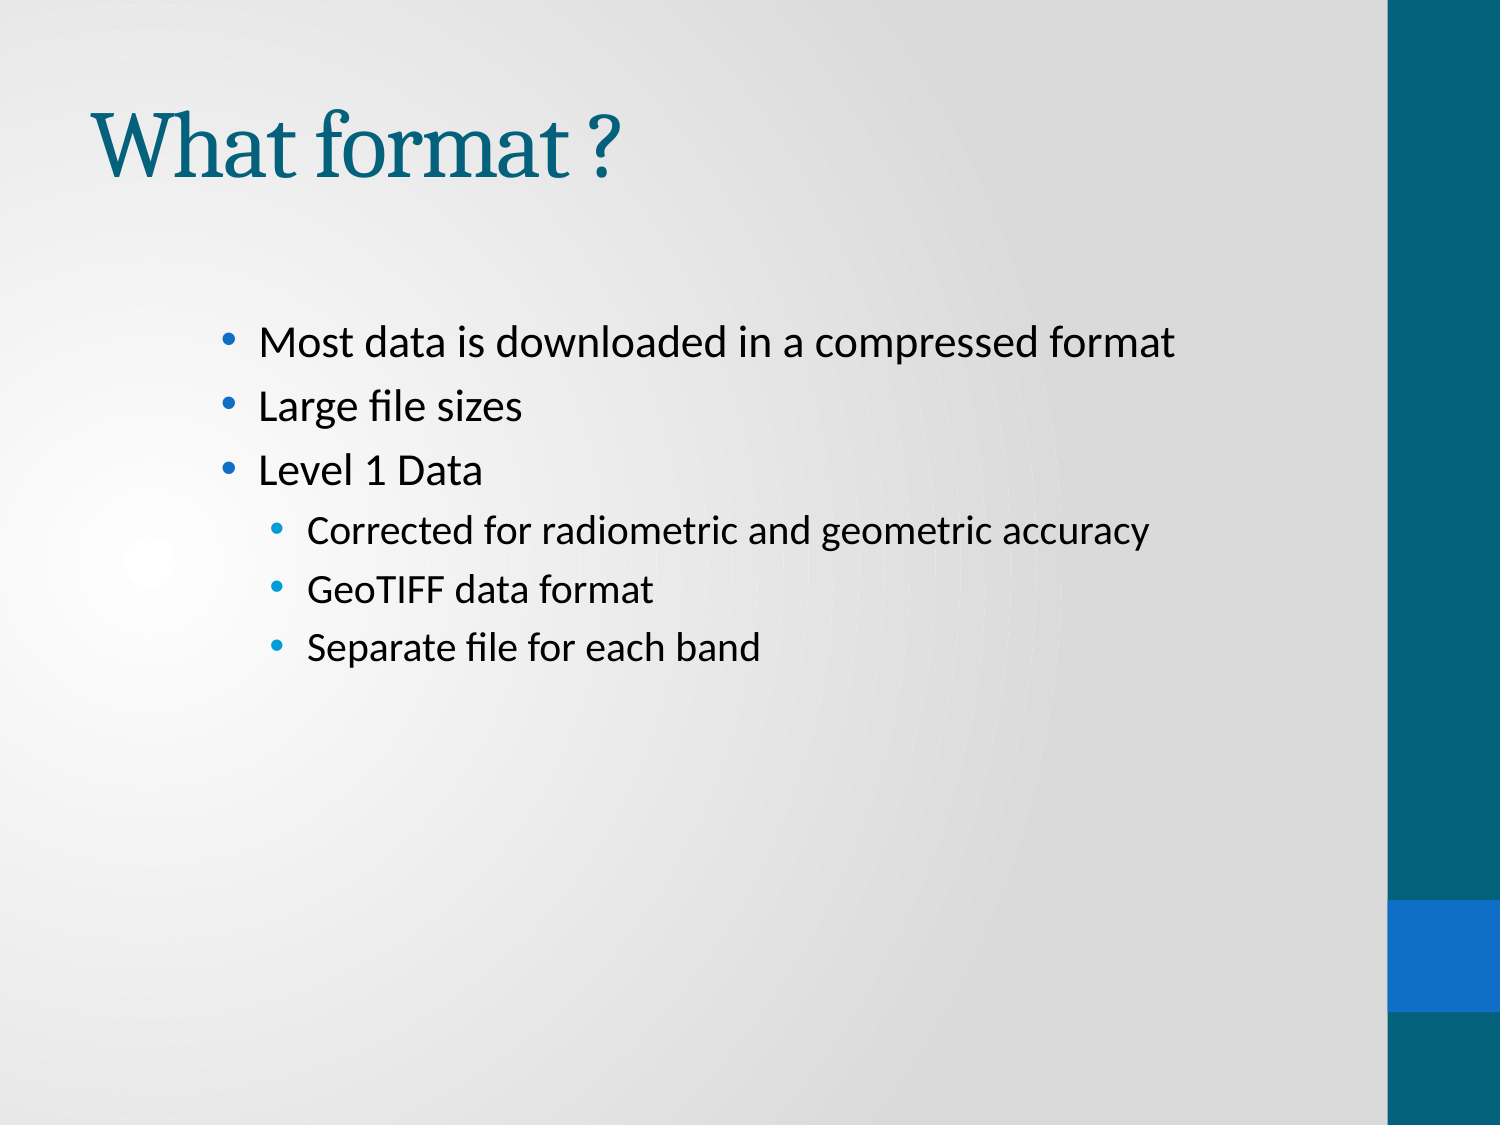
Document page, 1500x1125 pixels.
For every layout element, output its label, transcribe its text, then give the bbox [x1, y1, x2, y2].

title What format ? [75, 45, 1325, 233]
list Most data is downloaded in a compressed format Large file sizes Level 1 Data Corrected for radiometric and geometric accuracy GeoTIFF data format Separate file for each band [187, 304, 1288, 993]
